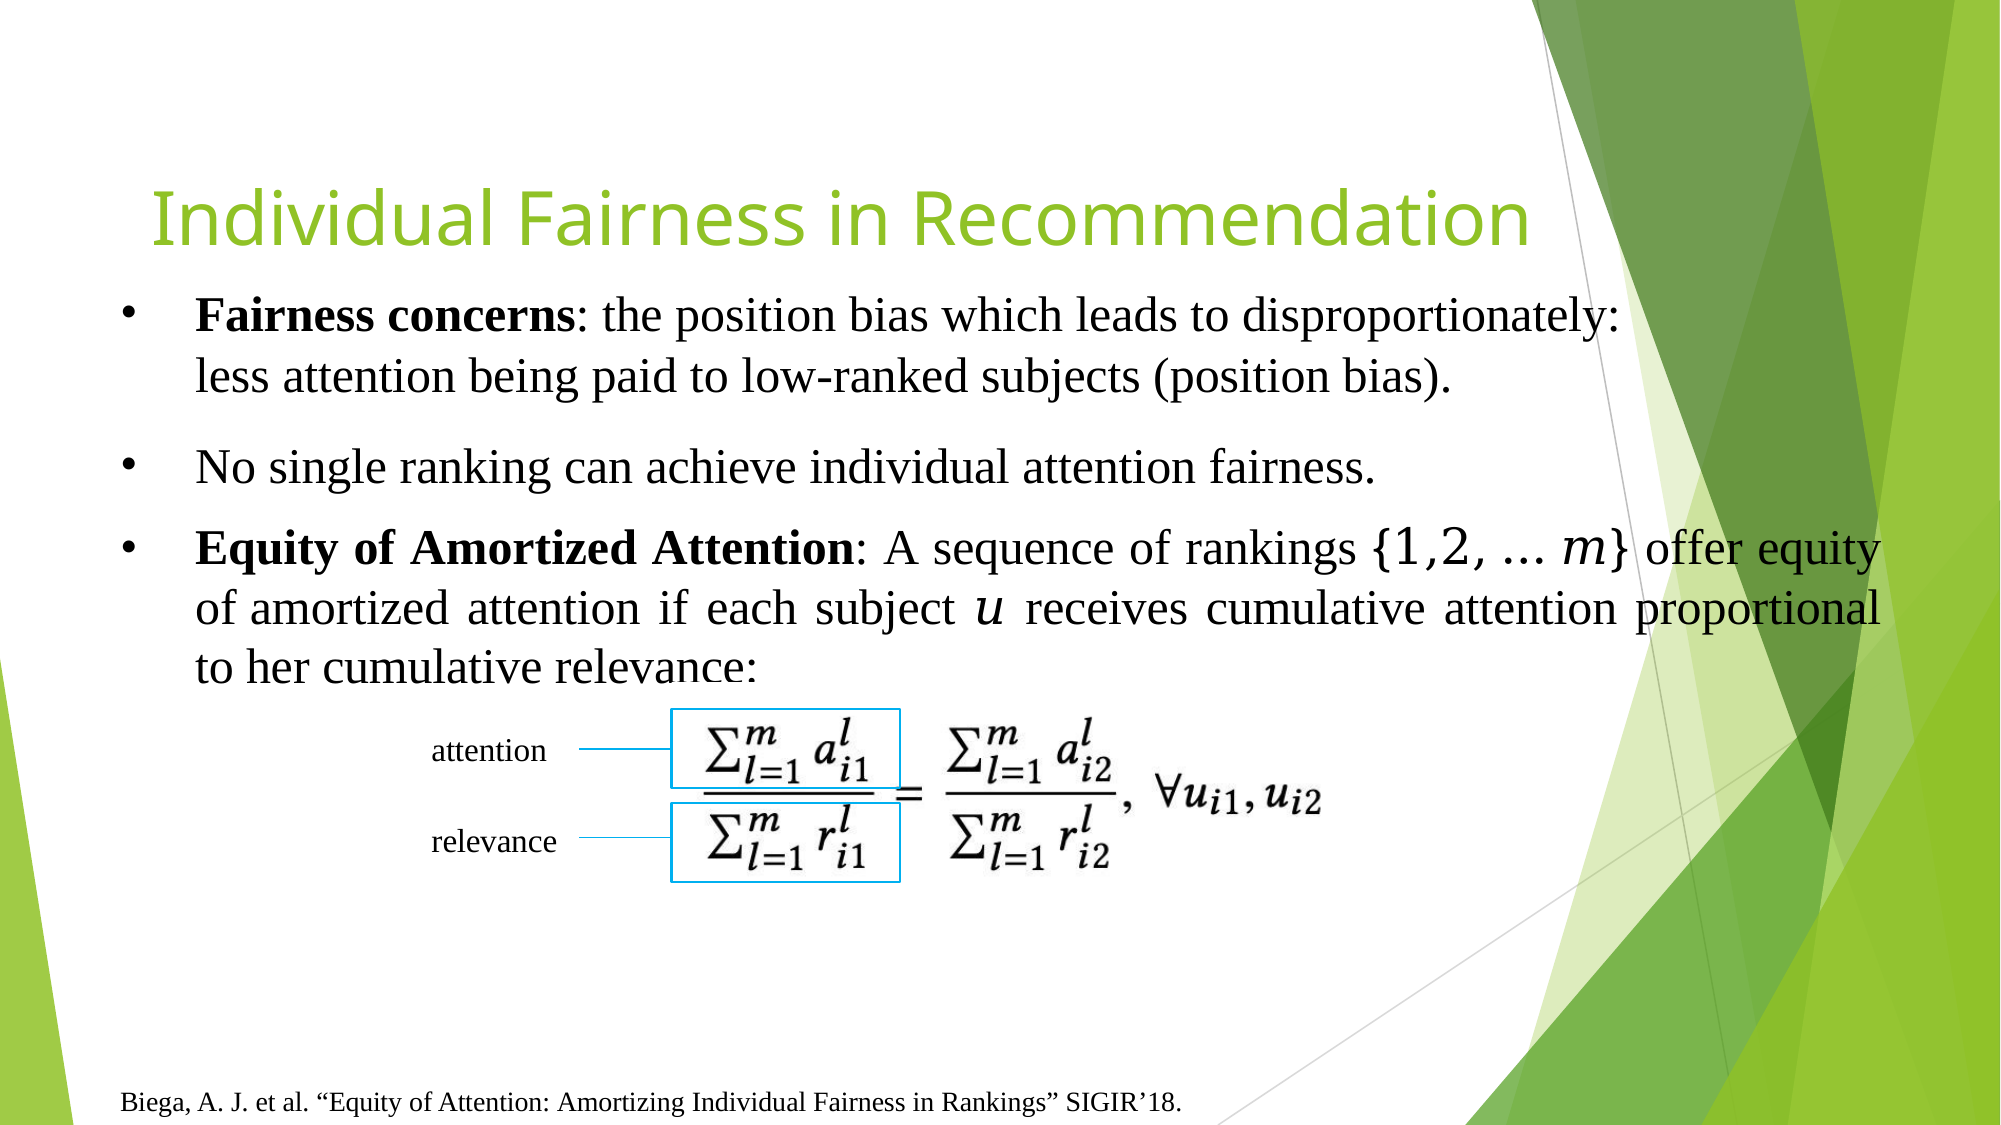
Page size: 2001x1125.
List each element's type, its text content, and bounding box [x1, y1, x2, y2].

text_box Biega, A. J. et al. “Equity of Attention: Amortizing Individual Fairness in Rankings” SIGIR’18. [117, 1083, 1190, 1117]
text_box [671, 803, 901, 883]
text_box [671, 709, 901, 789]
slide_number 36 [1575, 1035, 1776, 1125]
title Individual Fairness in Recommendation [148, 133, 2000, 359]
text_box attention relevance [428, 728, 566, 860]
text_box Fairness concerns: the position bias which leads to disproportionately: less attention being paid to low-ranked subjects (position bias). No single ranking can achieve individual attention fairness. Equity of Amortized Attention: A sequence of rankings {1,2, … 𝑚} offer equity of amortized attention if each subject 𝑢 receives cumulative attention proportional to her cumulative relevance: [117, 280, 1883, 696]
text_box [671, 682, 1329, 887]
